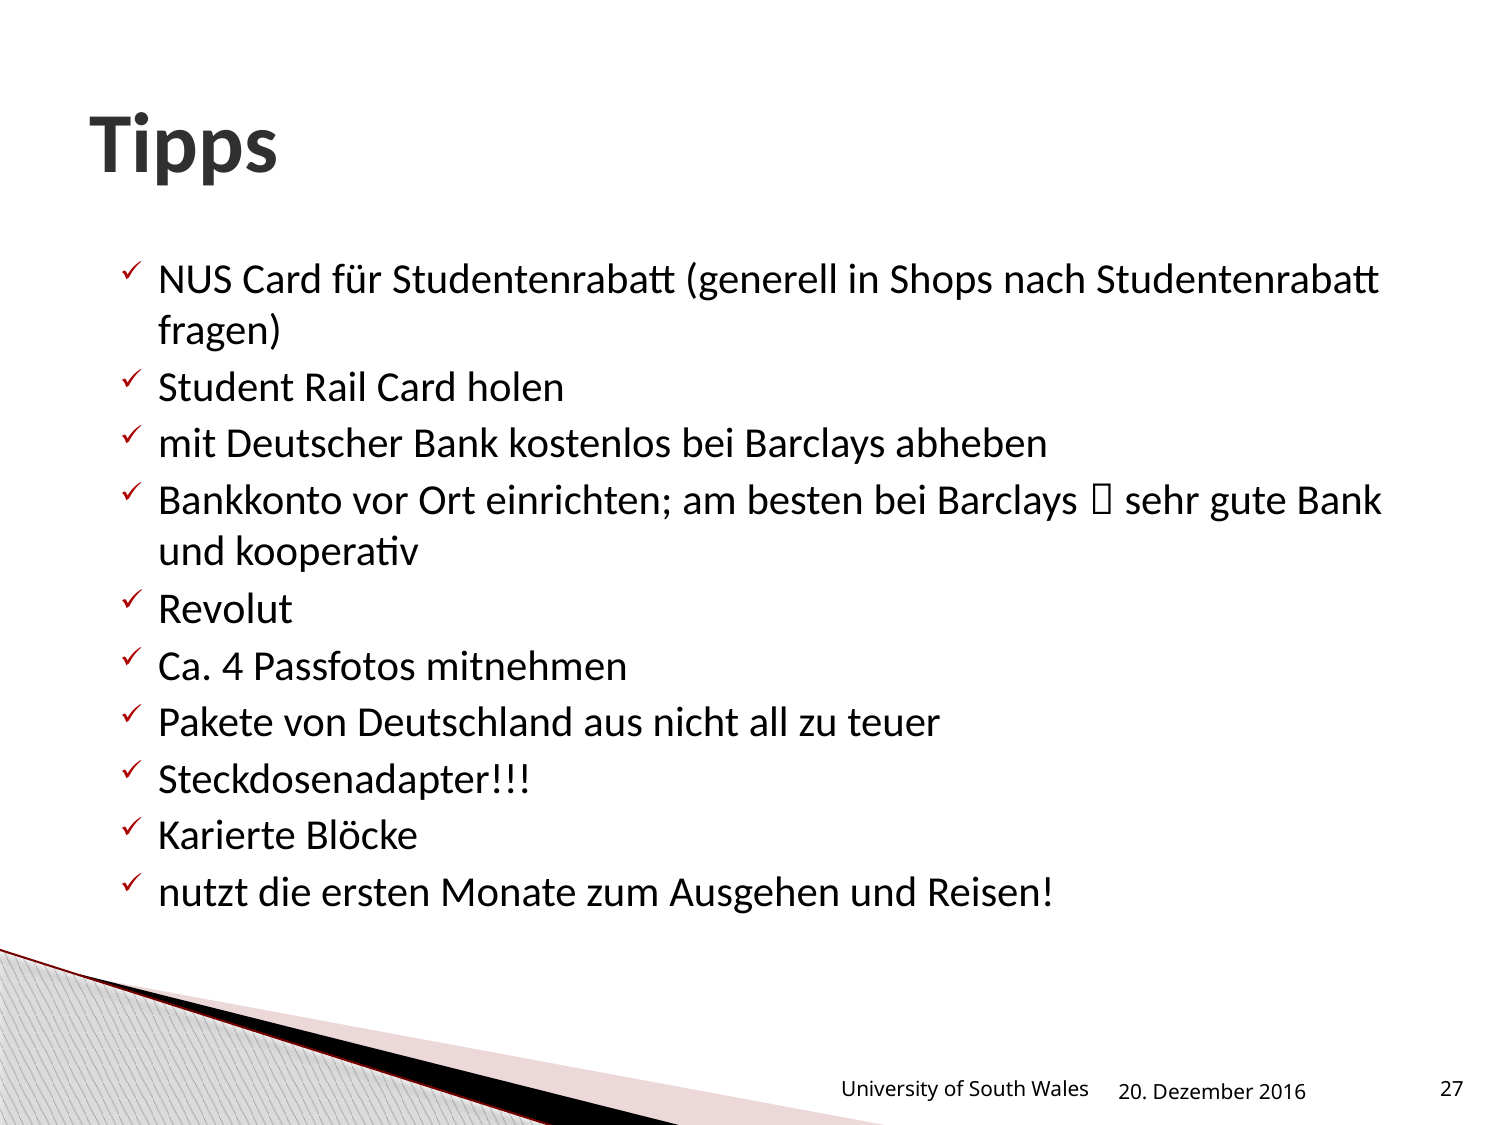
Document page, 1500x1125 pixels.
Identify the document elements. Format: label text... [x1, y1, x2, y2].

list NUS Card für Studentenrabatt (generell in Shops nach Studentenrabatt fragen) Student Rail Card holen mit Deutscher Bank kostenlos bei Barclays abheben Bankkonto vor Ort einrichten; am besten bei Barclays  sehr gute Bank und kooperativ Revolut Ca. 4 Passfotos mitnehmen Pakete von Deutschland aus nicht all zu teuer Steckdosenadapter!!! Karierte Blöcke nutzt die ersten Monate zum Ausgehen und Reisen! [88, 243, 1400, 929]
slide_number 27 [1418, 1051, 1479, 1112]
title Tipps [75, 45, 1425, 233]
footer University of South Wales [718, 1051, 1105, 1112]
slide_number 20. Dezember 2016 [1105, 1051, 1418, 1112]
